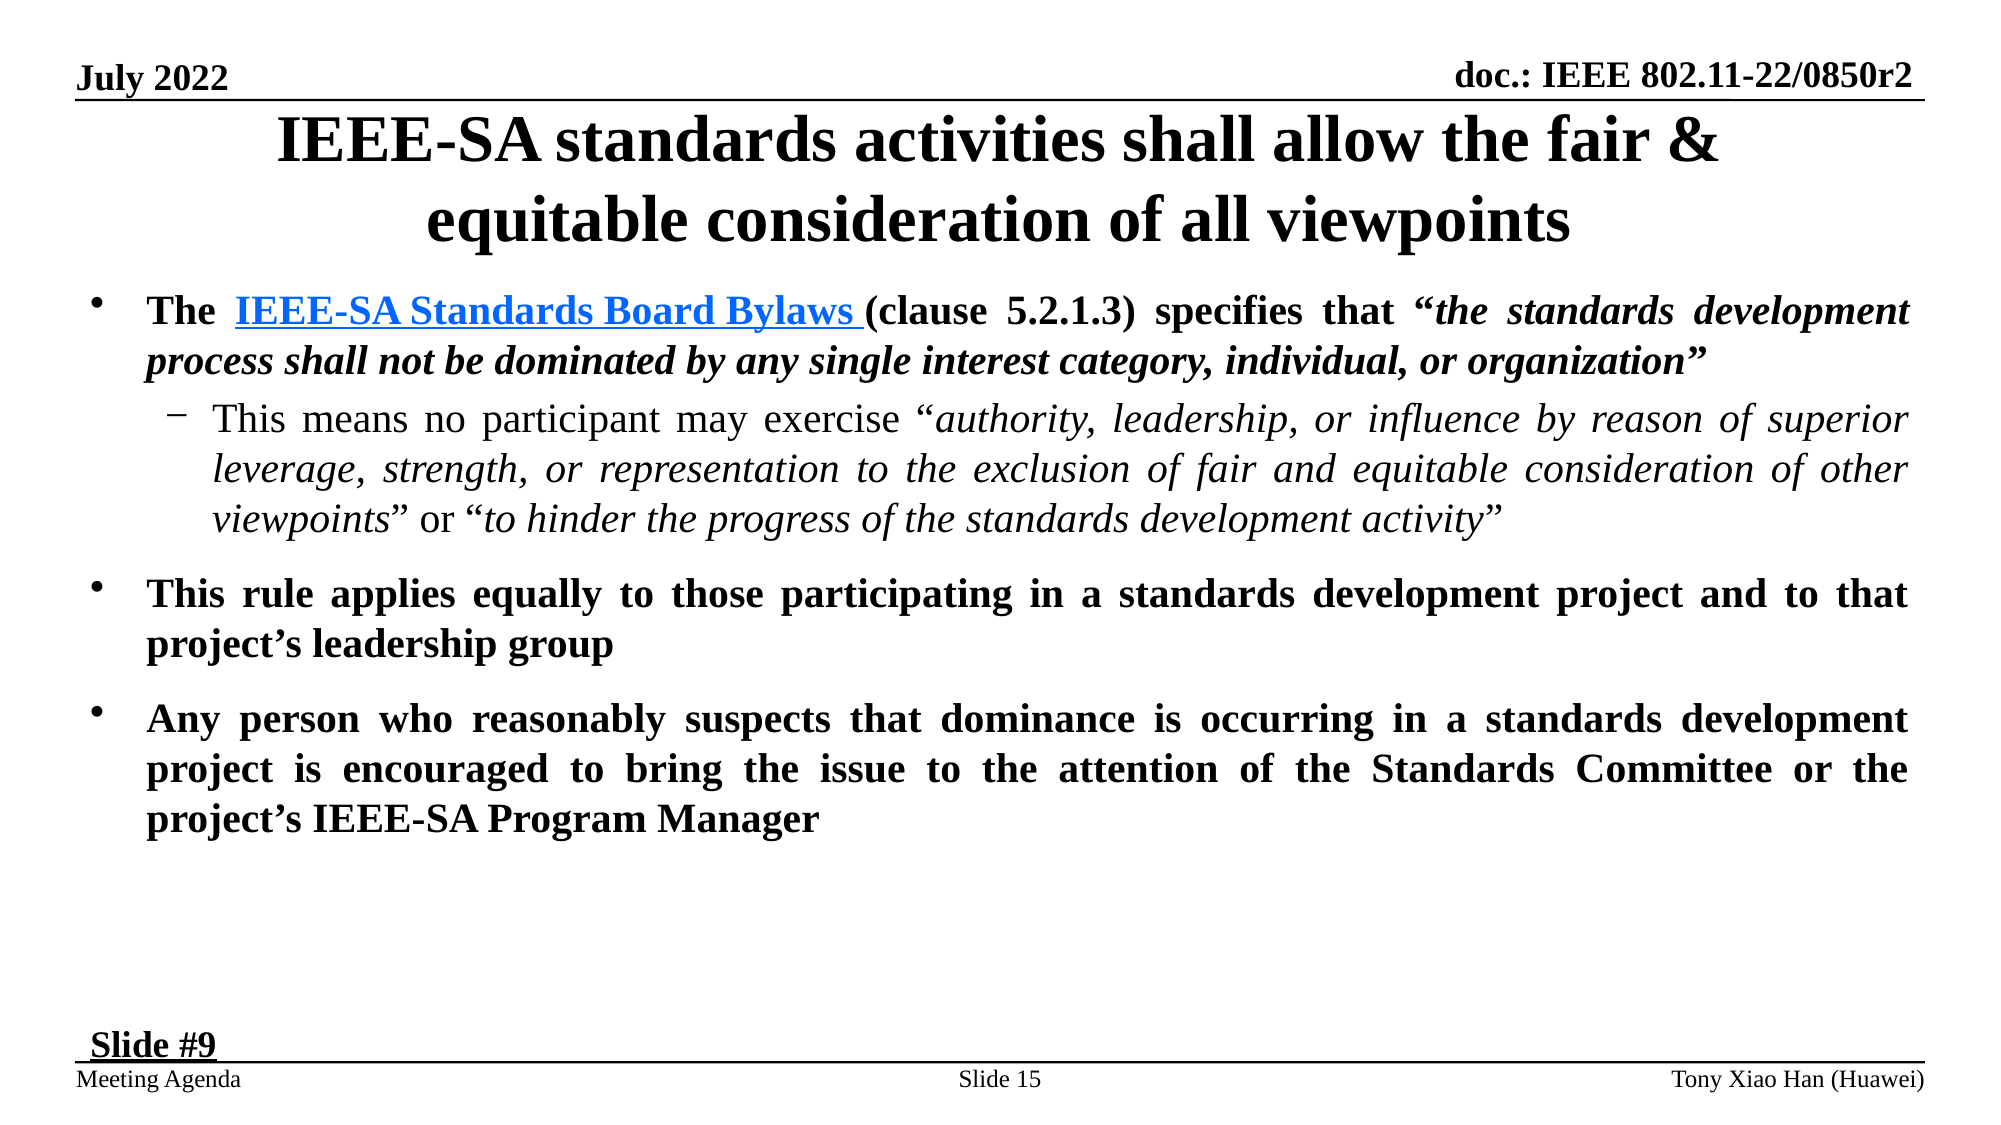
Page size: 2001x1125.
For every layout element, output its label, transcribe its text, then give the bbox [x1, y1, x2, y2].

text_box Slide #9 [75, 1012, 232, 1073]
list The IEEE-SA Standards Board Bylaws (clause 5.2.1.3) specifies that “the standards development process shall not be dominated by any single interest category, individual, or organization” This means no participant may exercise “authority, leadership, or influence by reason of superior leverage, strength, or representation to the exclusion of fair and equitable consideration of other viewpoints” or “to hinder the progress of the standards development activity” This rule applies equally to those participating in a standards development project and to that project’s leadership group Any person who reasonably suspects that dominance is occurring in a standards development project is encouraged to bring the issue to the attention of the Standards Committee or the project’s IEEE-SA Program Manager [75, 275, 1925, 1038]
text_box IEEE-SA standards activities shall allow the fair & equitable consideration of all viewpoints [75, 87, 1925, 263]
